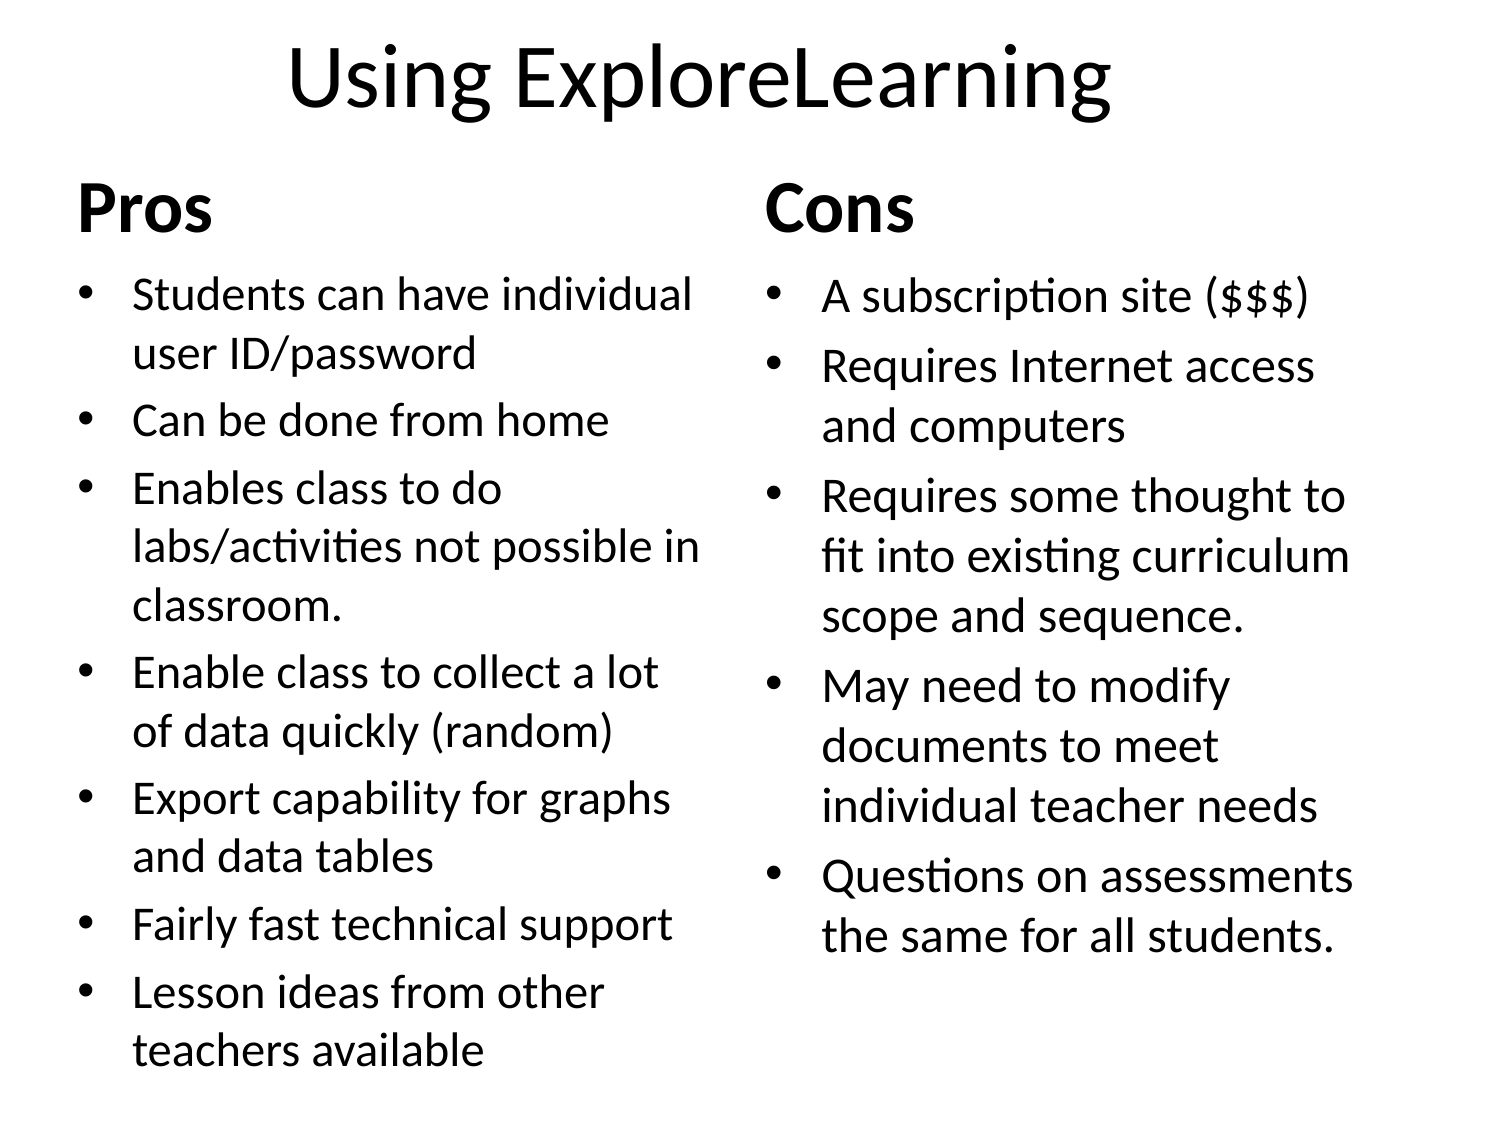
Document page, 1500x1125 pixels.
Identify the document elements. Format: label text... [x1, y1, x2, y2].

list Students can have individual user ID/password Can be done from home Enables class to do labs/activities not possible in classroom. Enable class to collect a lot of data quickly (random) Export capability for graphs and data tables Fairly fast technical support Lesson ideas from other teachers available [62, 254, 726, 1088]
list Pros [62, 149, 726, 254]
list Cons [750, 149, 1413, 254]
list A subscription site ($$$) Requires Internet access and computers Requires some thought to fit into existing curriculum scope and sequence. May need to modify documents to meet individual teacher needs Questions on assessments the same for all students. [750, 254, 1413, 1038]
title Using ExploreLearning [24, 0, 1375, 143]
